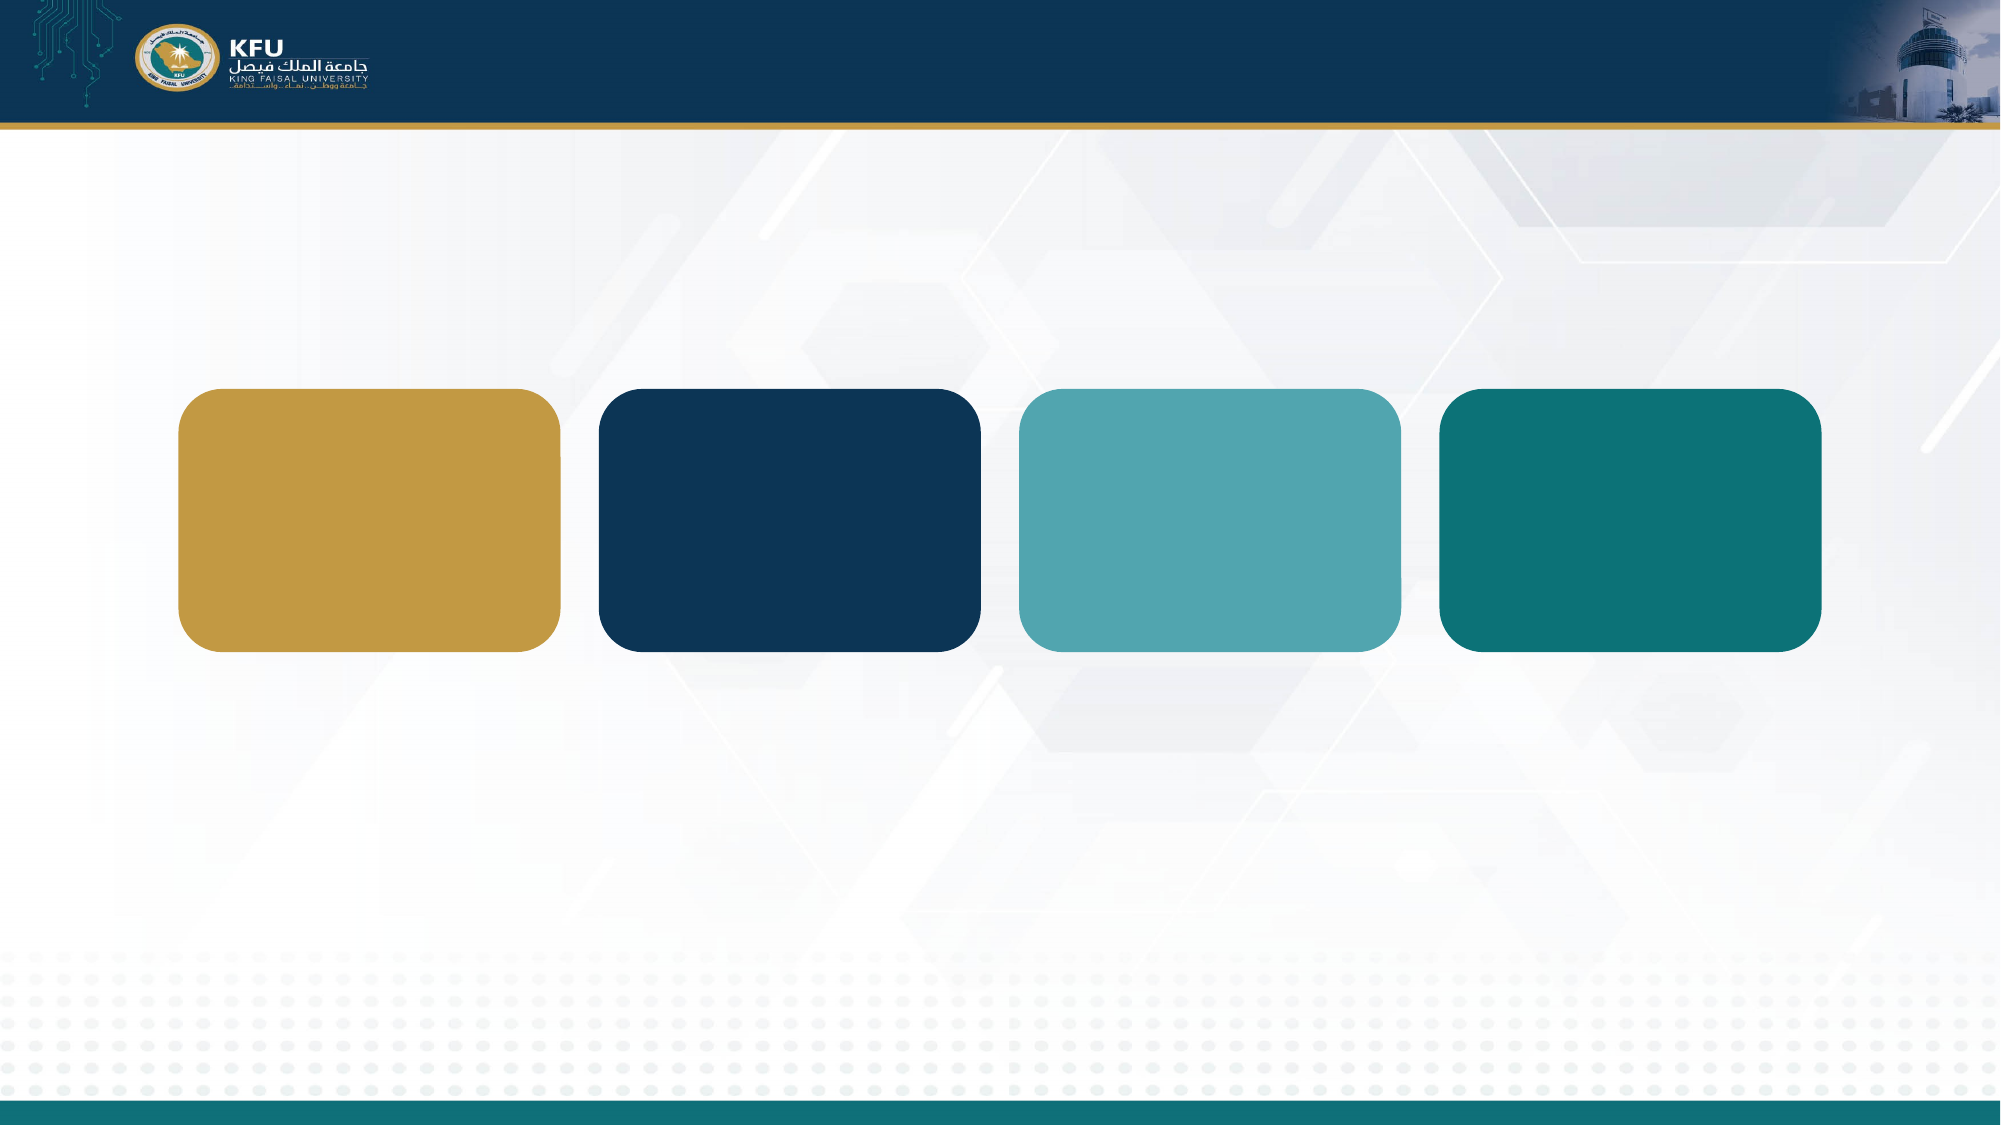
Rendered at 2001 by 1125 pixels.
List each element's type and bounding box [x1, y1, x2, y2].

picture [60, 0, 66, 15]
text_box [177, 330, 1823, 853]
picture [0, 0, 2001, 1125]
